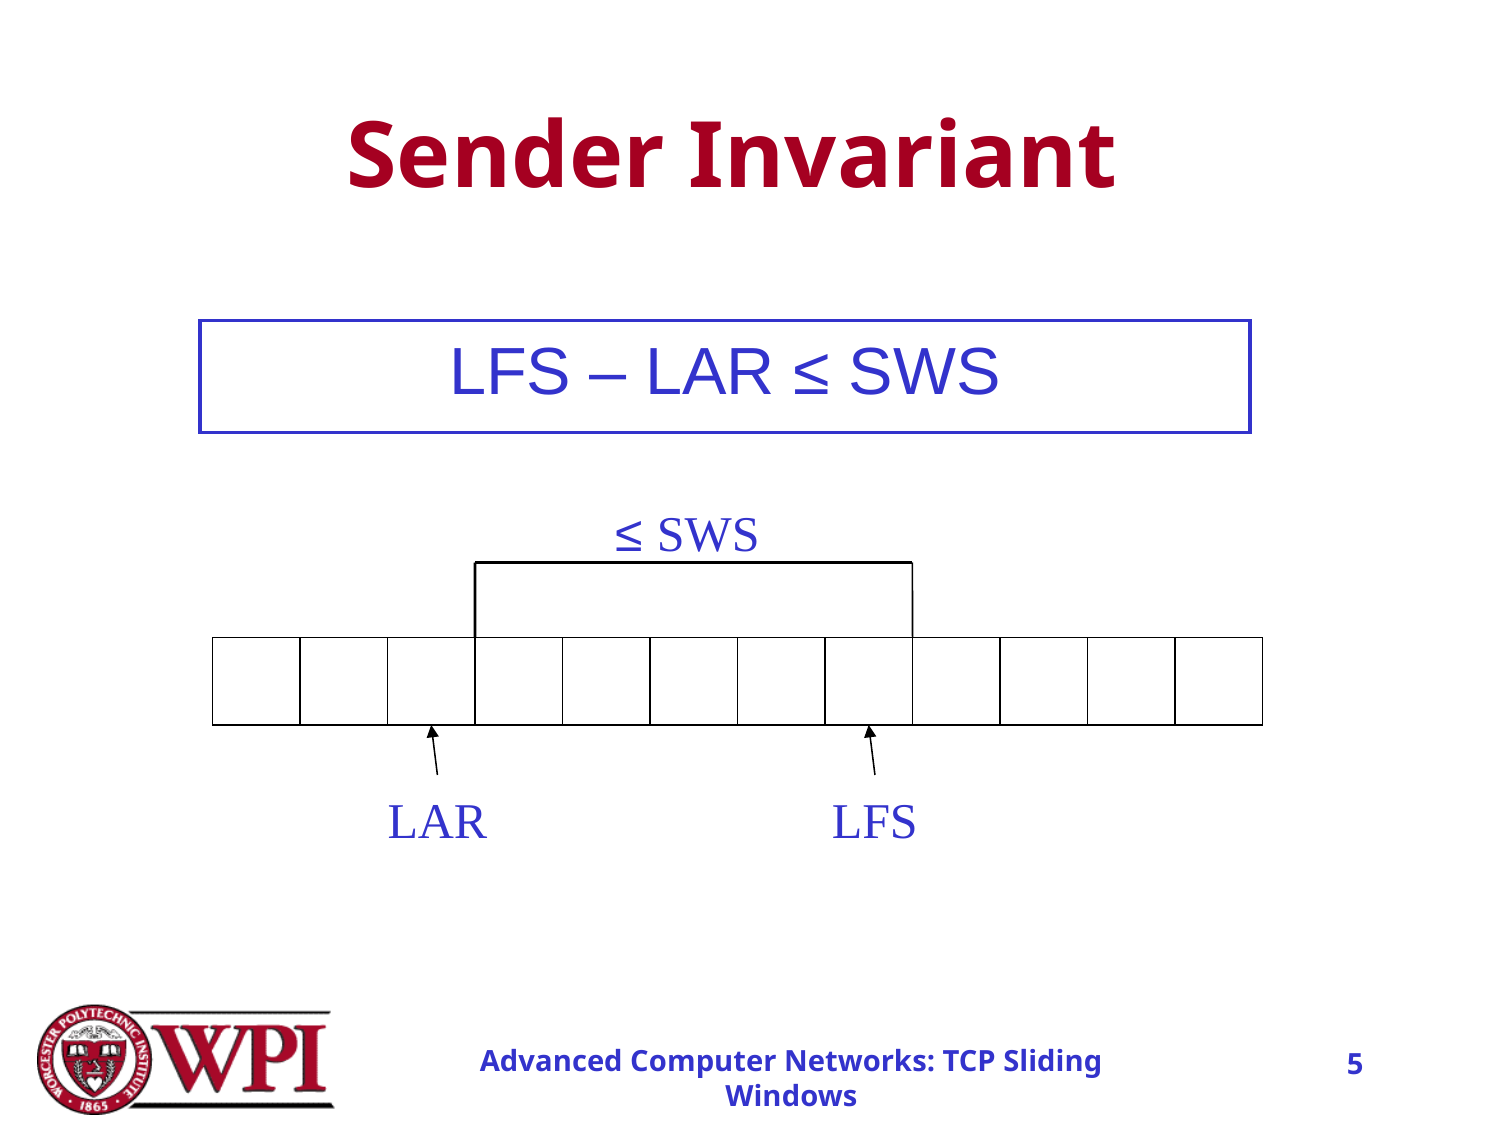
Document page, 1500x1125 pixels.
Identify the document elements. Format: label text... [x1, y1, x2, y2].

text_box [912, 637, 1000, 725]
text_box ≤ SWS [612, 487, 763, 559]
title Sender Invariant [78, 50, 1387, 251]
list LFS – LAR ≤ SWS [200, 320, 1250, 433]
slide_number 5 [1115, 1038, 1379, 1114]
text_box [1087, 637, 1175, 725]
footer Advanced Computer Networks: TCP Sliding Windows [395, 1034, 1188, 1095]
text_box [212, 637, 300, 725]
text_box [650, 637, 737, 725]
text_box [1175, 637, 1263, 725]
text_box [475, 637, 562, 725]
text_box [737, 637, 825, 725]
text_box LAR [362, 774, 513, 863]
text_box LFS [799, 774, 950, 863]
text_box [1000, 637, 1087, 725]
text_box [430, 724, 438, 776]
text_box [825, 637, 912, 725]
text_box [868, 724, 876, 776]
picture [37, 968, 350, 1115]
text_box [300, 637, 387, 725]
text_box [387, 637, 475, 725]
text_box [562, 637, 650, 725]
